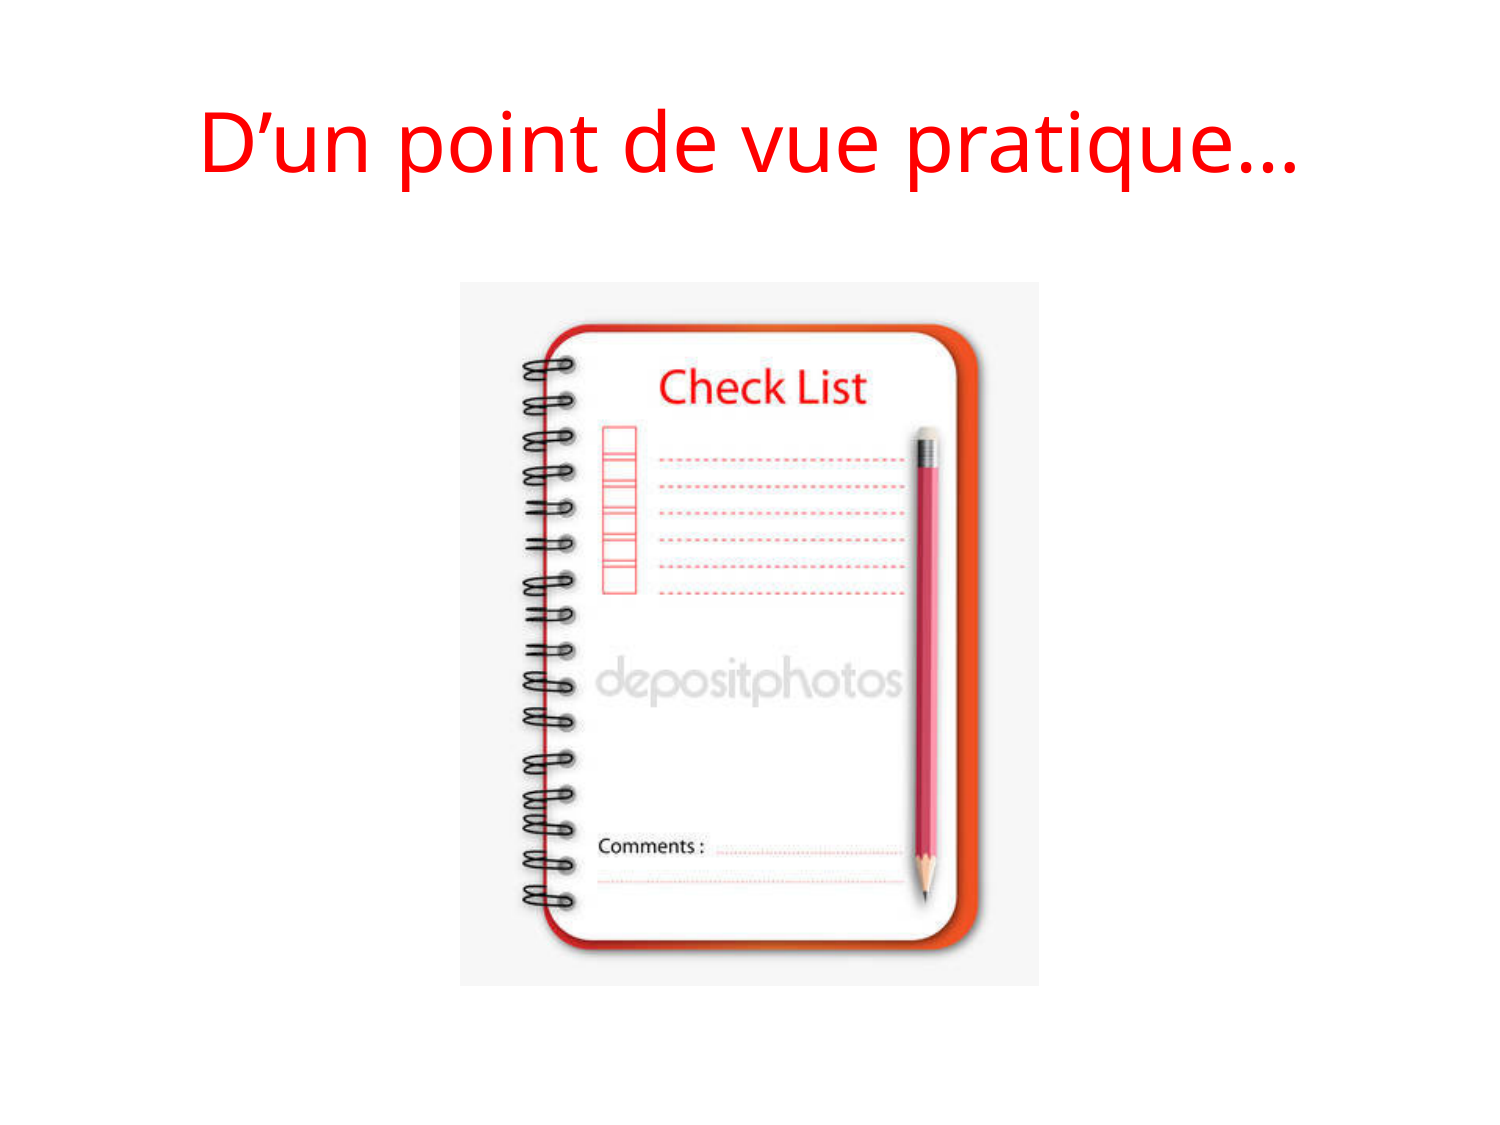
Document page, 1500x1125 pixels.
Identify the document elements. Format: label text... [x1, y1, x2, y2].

picture [460, 281, 1040, 986]
text_box D’un point de vue pratique… [74, 45, 1425, 233]
